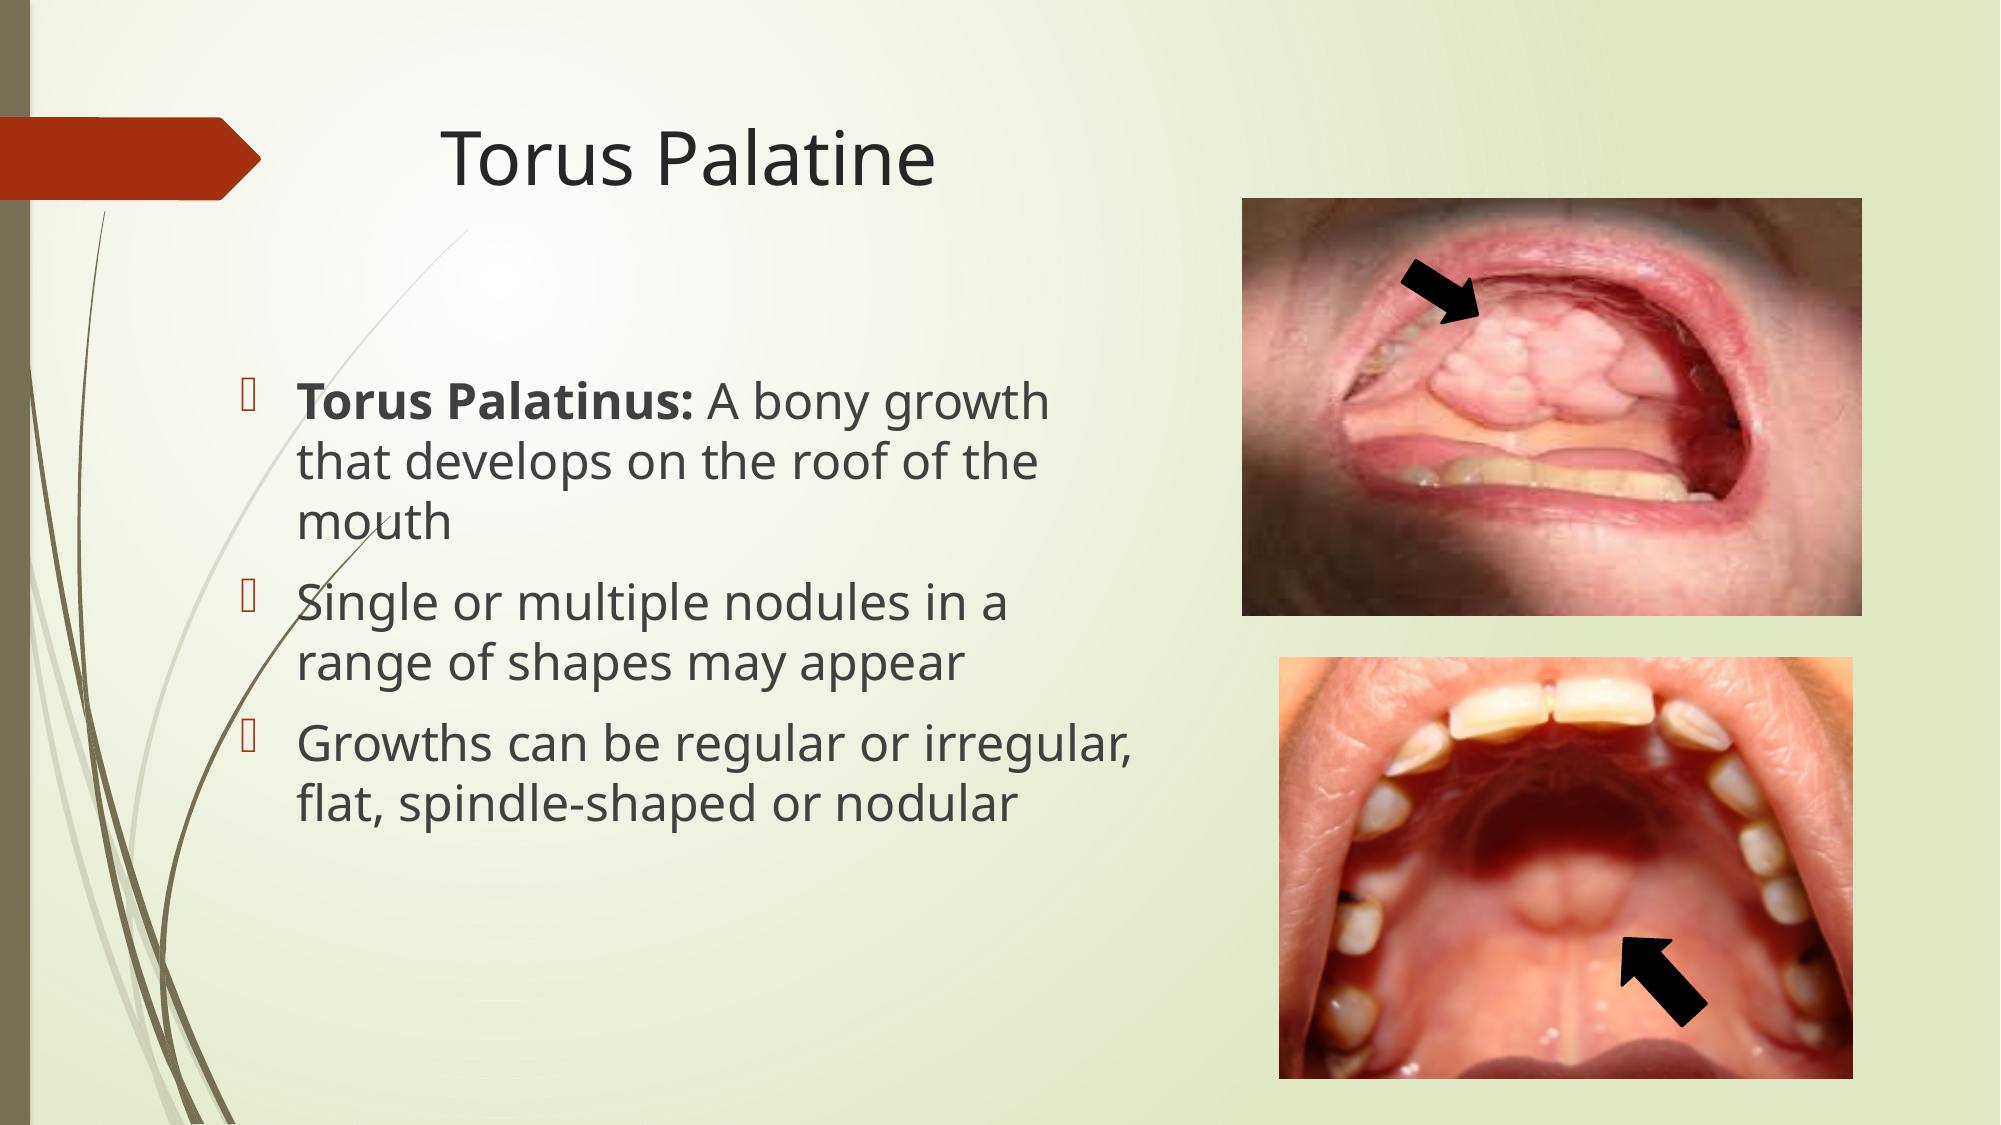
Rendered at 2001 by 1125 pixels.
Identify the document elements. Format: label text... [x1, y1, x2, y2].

title Torus Palatine [425, 102, 1888, 313]
picture [1279, 656, 1853, 1080]
picture [1242, 197, 1862, 616]
list Torus Palatinus: A bony growth that develops on the roof of the mouth Single or multiple nodules in a range of shapes may appear Growths can be regular or irregular, flat, spindle-shaped or nodular [225, 361, 1158, 999]
